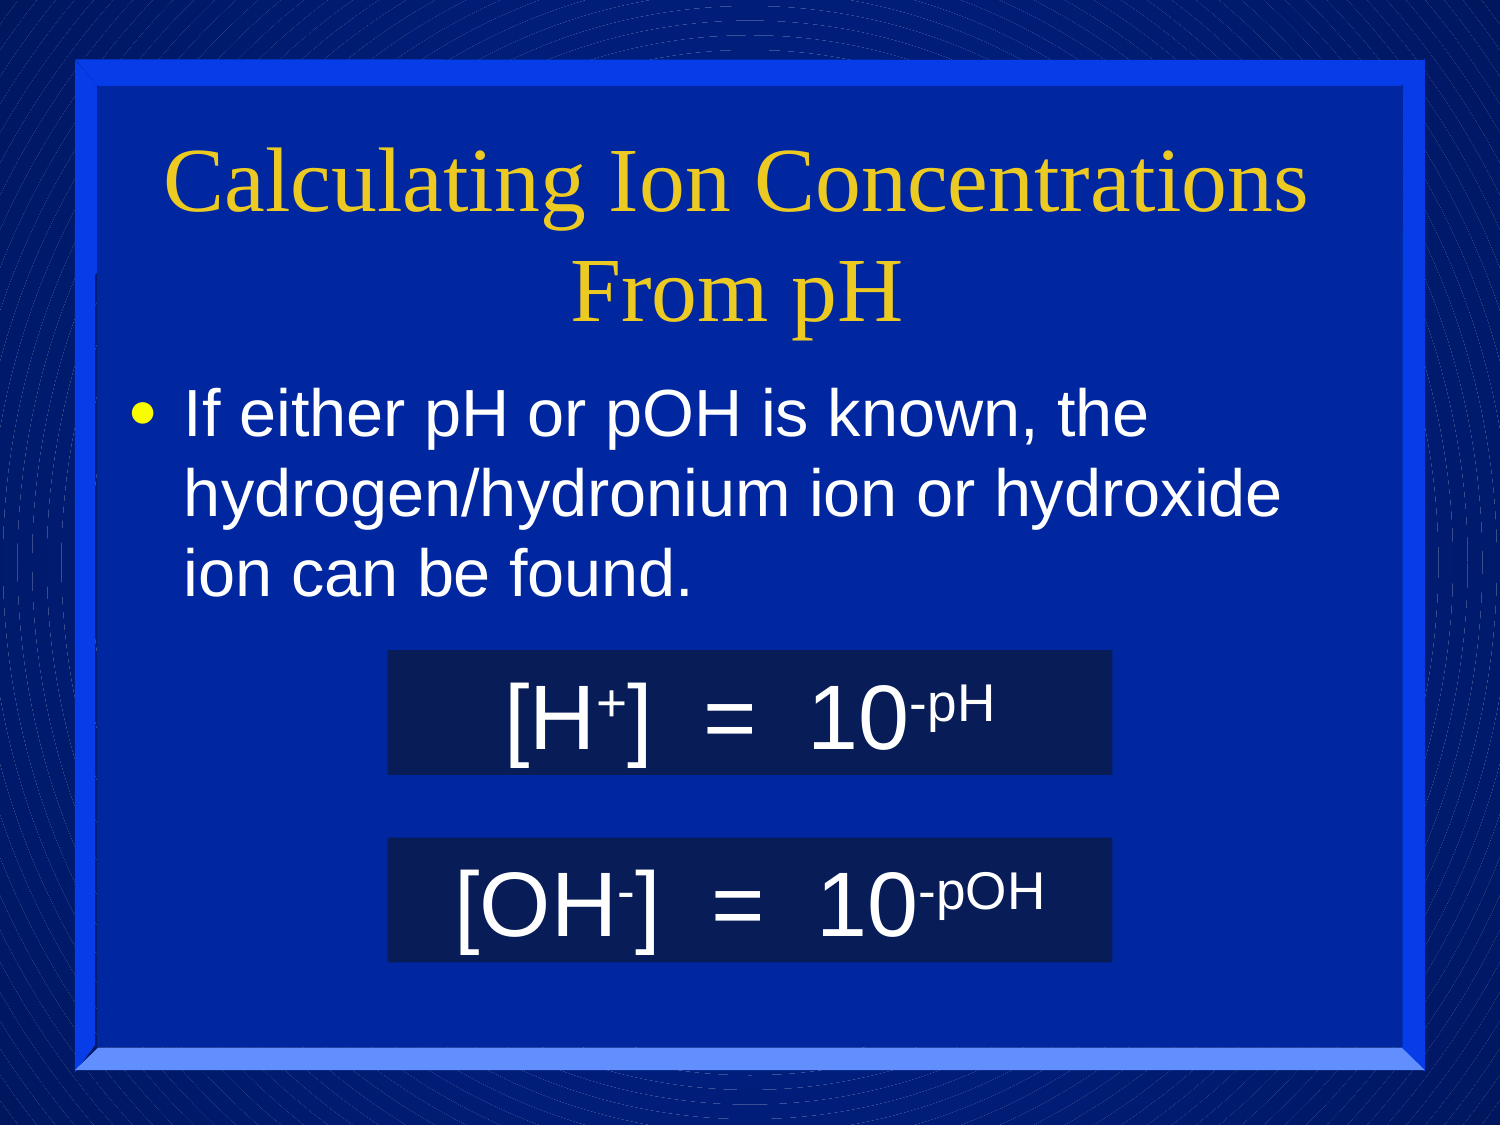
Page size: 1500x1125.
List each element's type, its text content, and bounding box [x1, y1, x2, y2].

text_box [OH-] = 10-pOH [387, 837, 1113, 963]
text_box [H+] = 10-pH [387, 650, 1113, 775]
list If either pH or pOH is known, the hydrogen/hydronium ion or hydroxide ion can be found. [112, 362, 1375, 1013]
title Calculating Ion Concentrations From pH [99, 112, 1375, 458]
